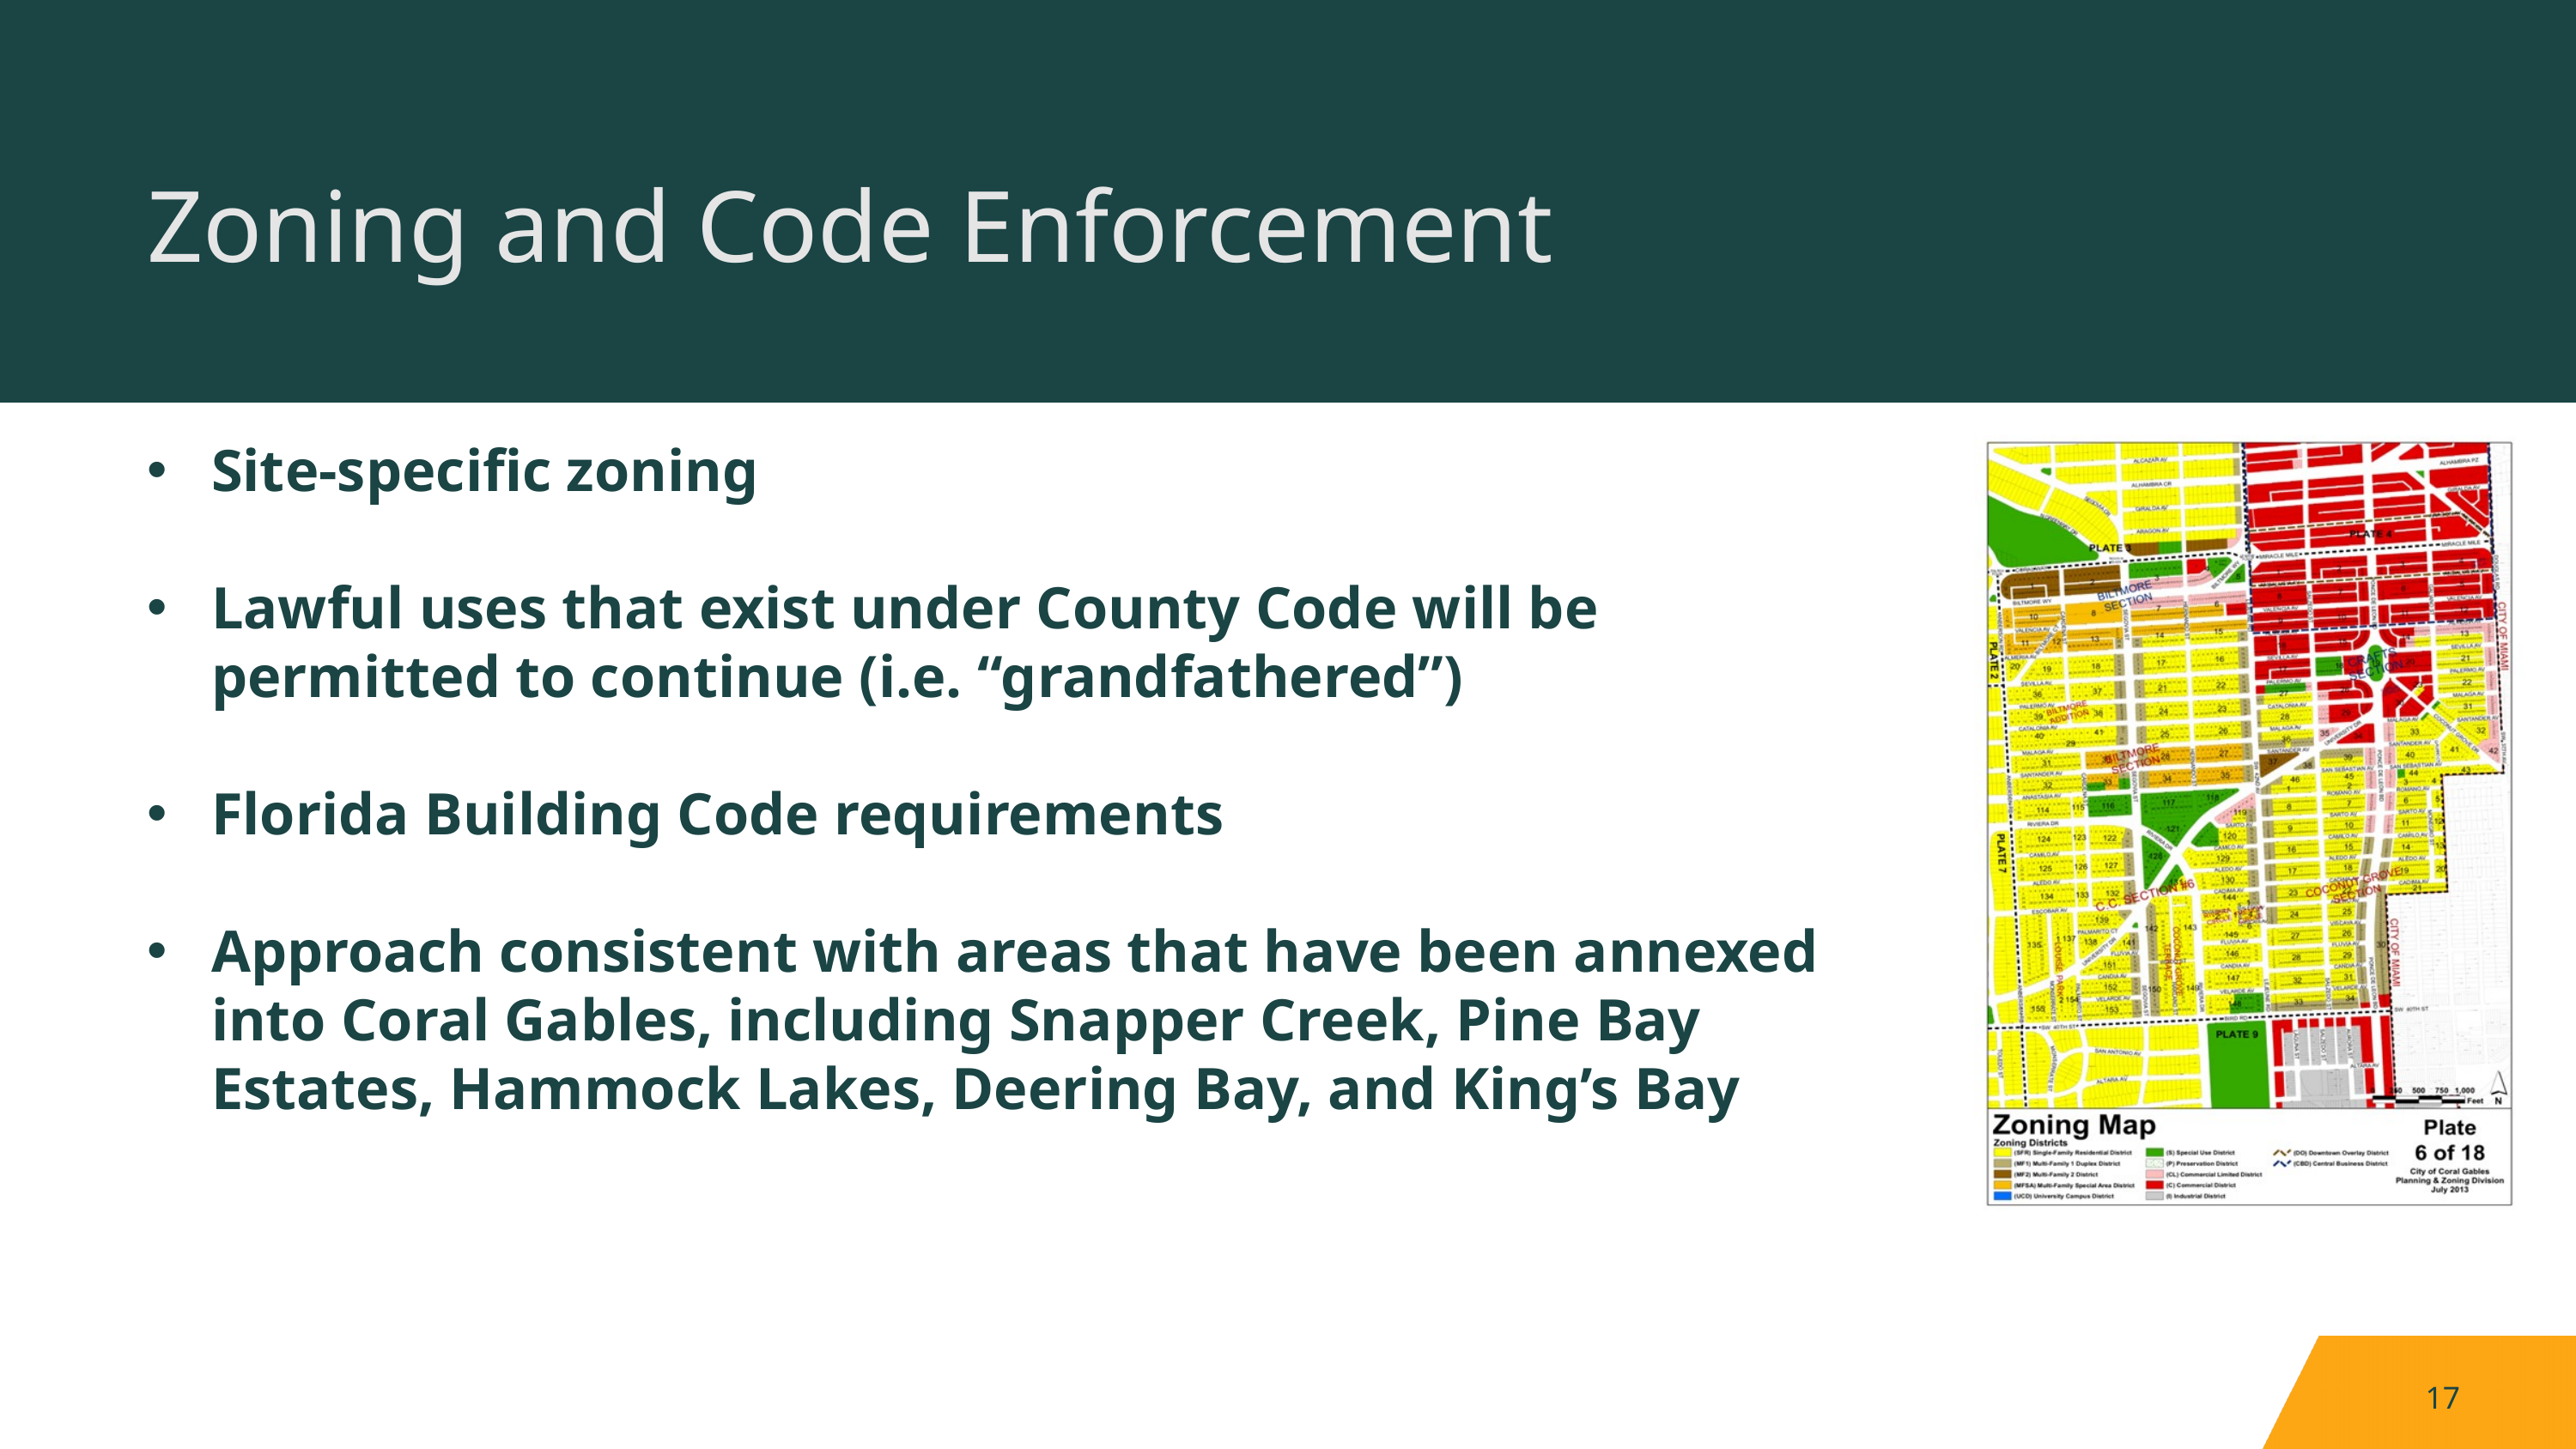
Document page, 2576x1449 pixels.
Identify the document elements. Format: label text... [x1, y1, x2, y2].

picture [1974, 419, 2525, 1216]
text_box 17 [2383, 1375, 2460, 1416]
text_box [0, 0, 2576, 403]
text_box Site-specific zoning Lawful uses that exist under County Code will be permitted to continue (i.e. “grandfathered”) Florida Building Code requirements Approach consistent with areas that have been annexed into Coral Gables, including Snapper Creek, Pine Bay Estates, Hammock Lakes, Deering Bay, and King’s Bay [146, 434, 1868, 1173]
text_box [2114, 1336, 2576, 1449]
